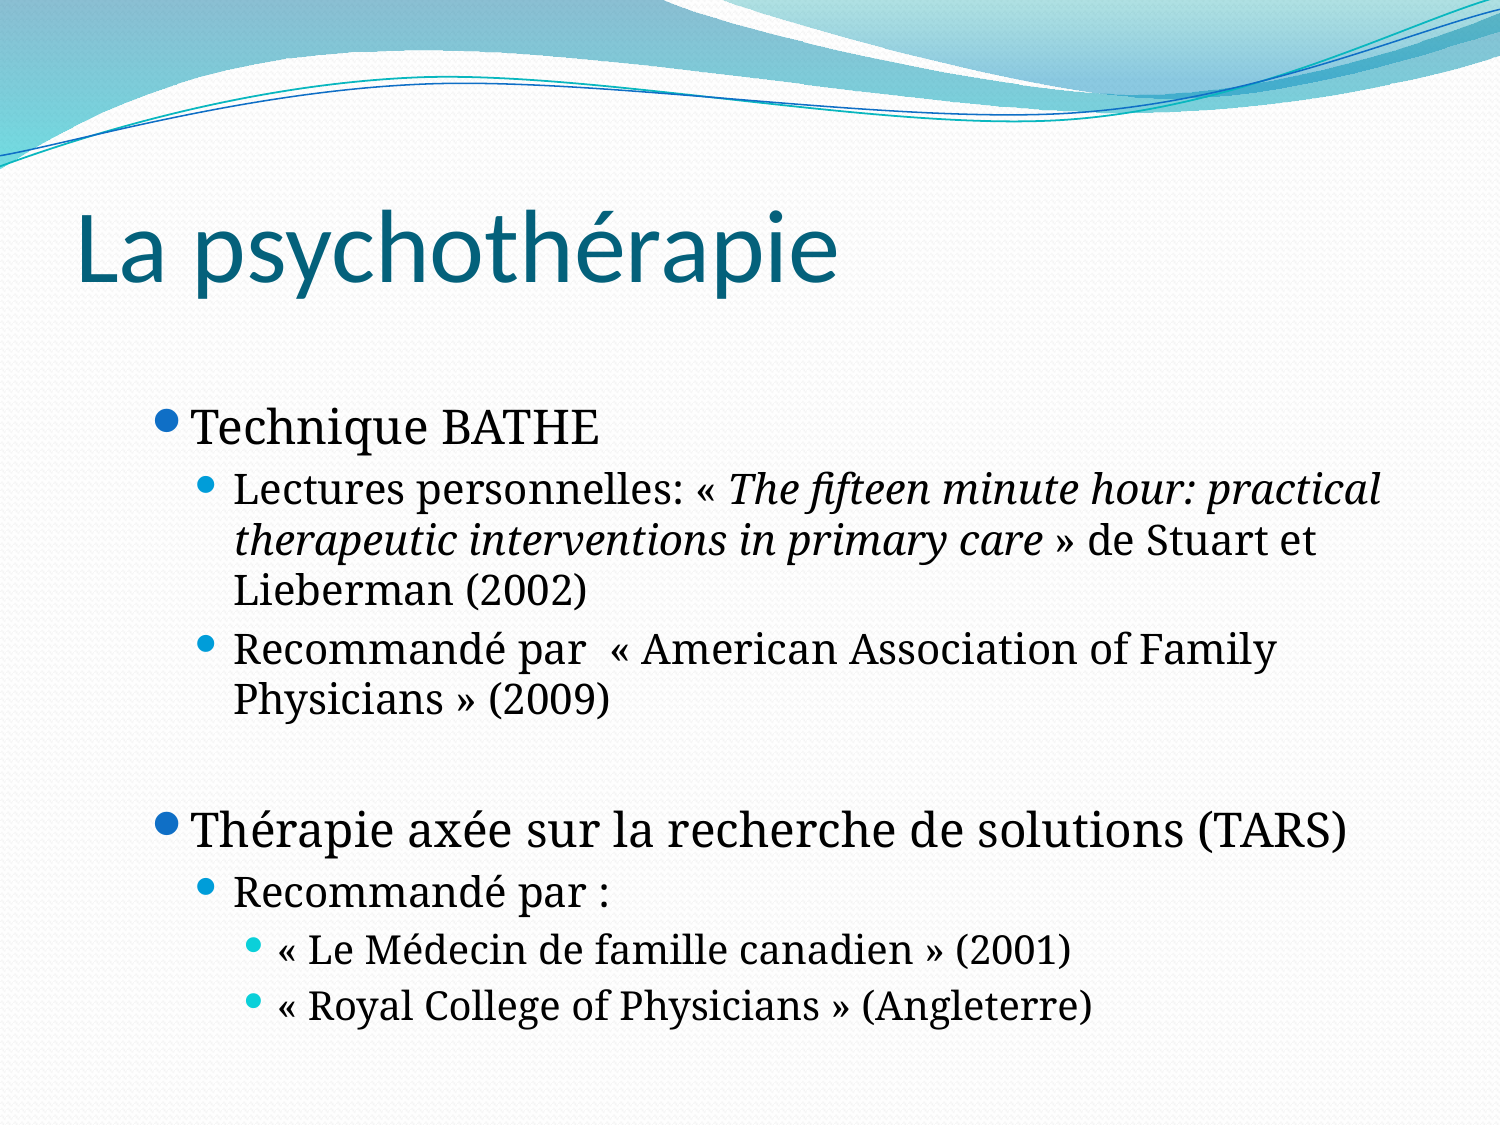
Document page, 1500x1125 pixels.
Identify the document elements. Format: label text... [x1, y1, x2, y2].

list Technique BATHE Lectures personnelles: « The fifteen minute hour: practical therapeutic interventions in primary care » de Stuart et Lieberman (2002) Recommandé par « American Association of Family Physicians » (2009) Thérapie axée sur la recherche de solutions (TARS) Recommandé par : « Le Médecin de famille canadien » (2001) « Royal College of Physicians » (Angleterre) [75, 317, 1425, 1038]
title La psychothérapie [75, 115, 1425, 303]
